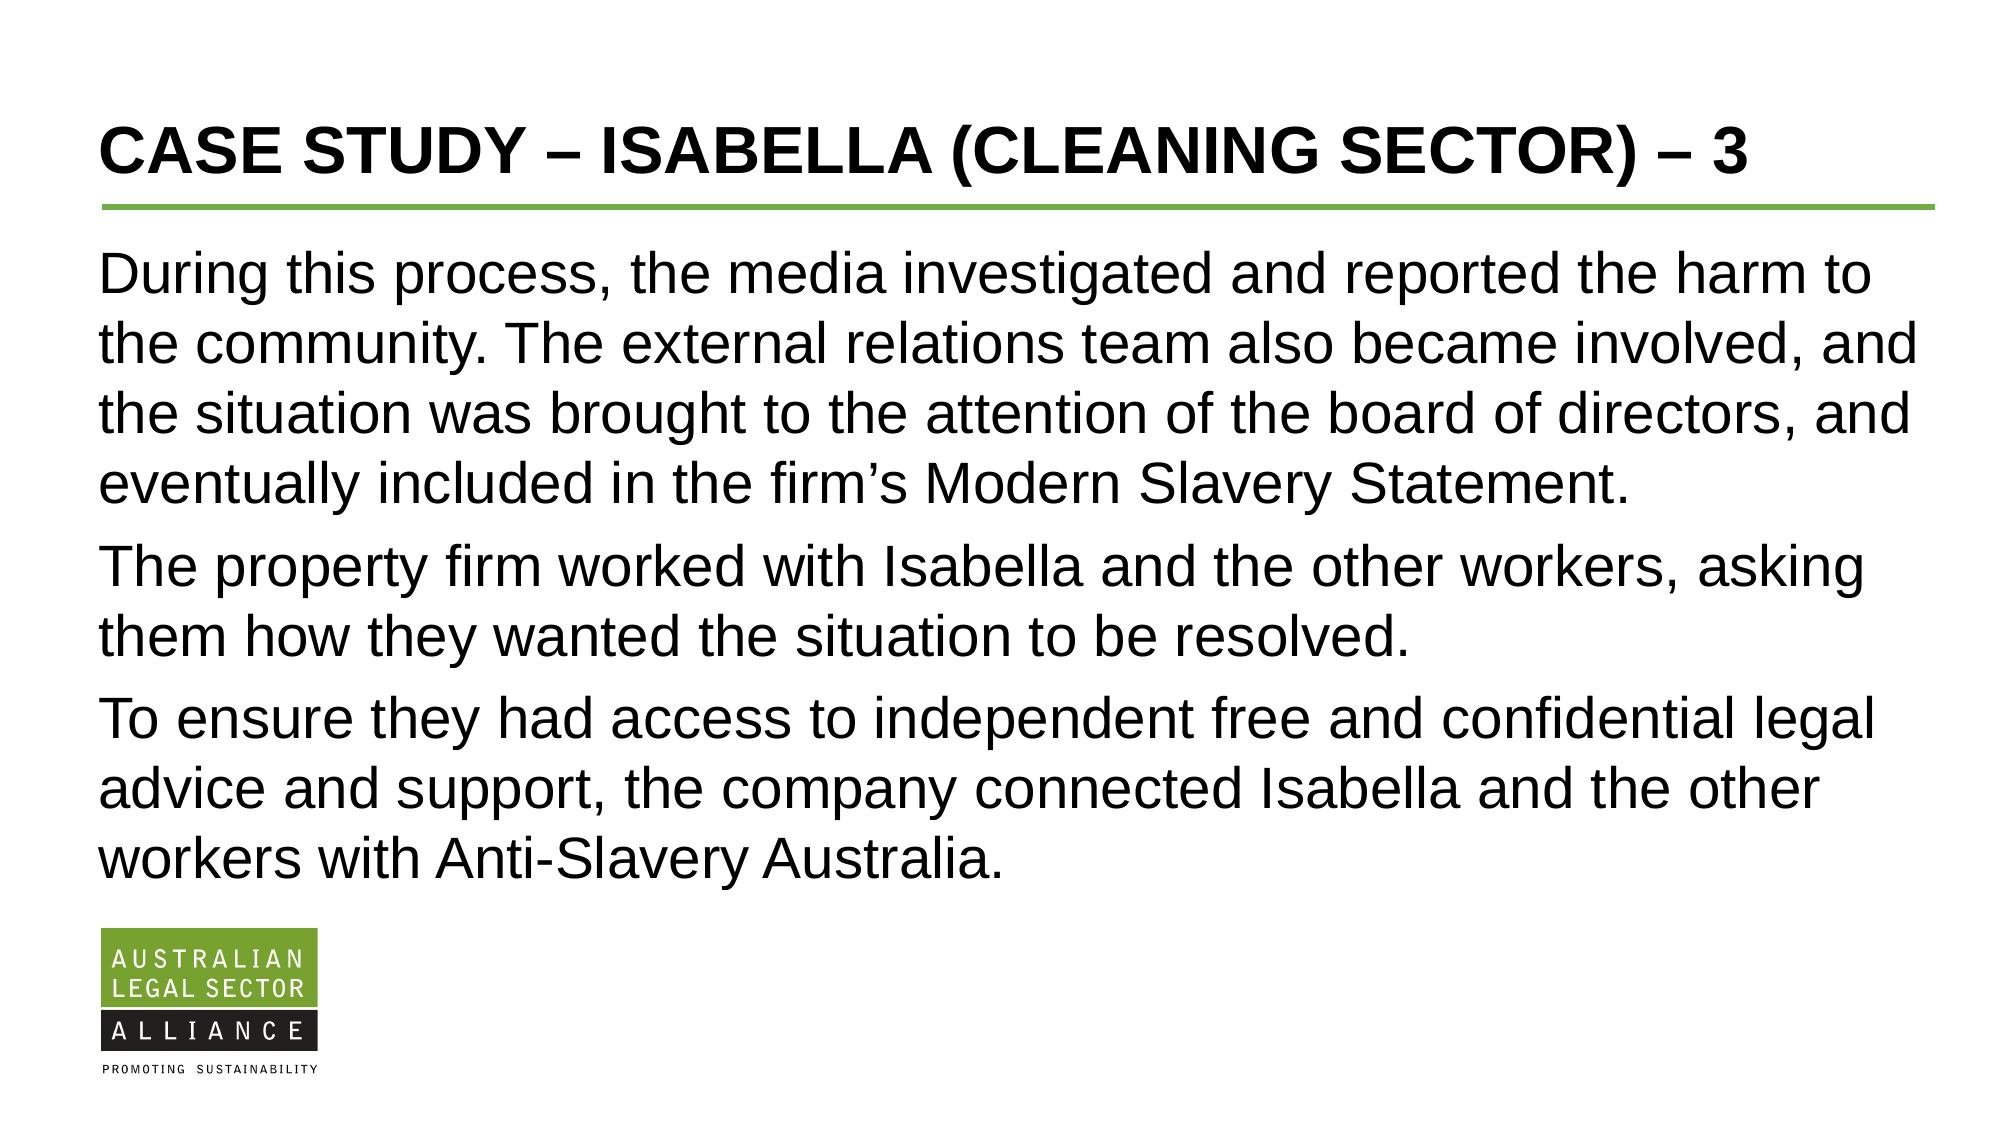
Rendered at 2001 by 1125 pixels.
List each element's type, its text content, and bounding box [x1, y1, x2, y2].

text_box CASE STUDY – ISABELLA (CLEANING SECTOR) – 3 [83, 98, 1905, 227]
text_box During this process, the media investigated and reported the harm to the community. The external relations team also became involved, and the situation was brought to the attention of the board of directors, and eventually included in the firm’s Modern Slavery Statement. The property firm worked with Isabella and the other workers, asking them how they wanted the situation to be resolved. To ensure they had access to independent free and confidential legal advice and support, the company connected Isabella and the other workers with Anti-Slavery Australia. [83, 227, 1968, 898]
picture [101, 928, 319, 1077]
